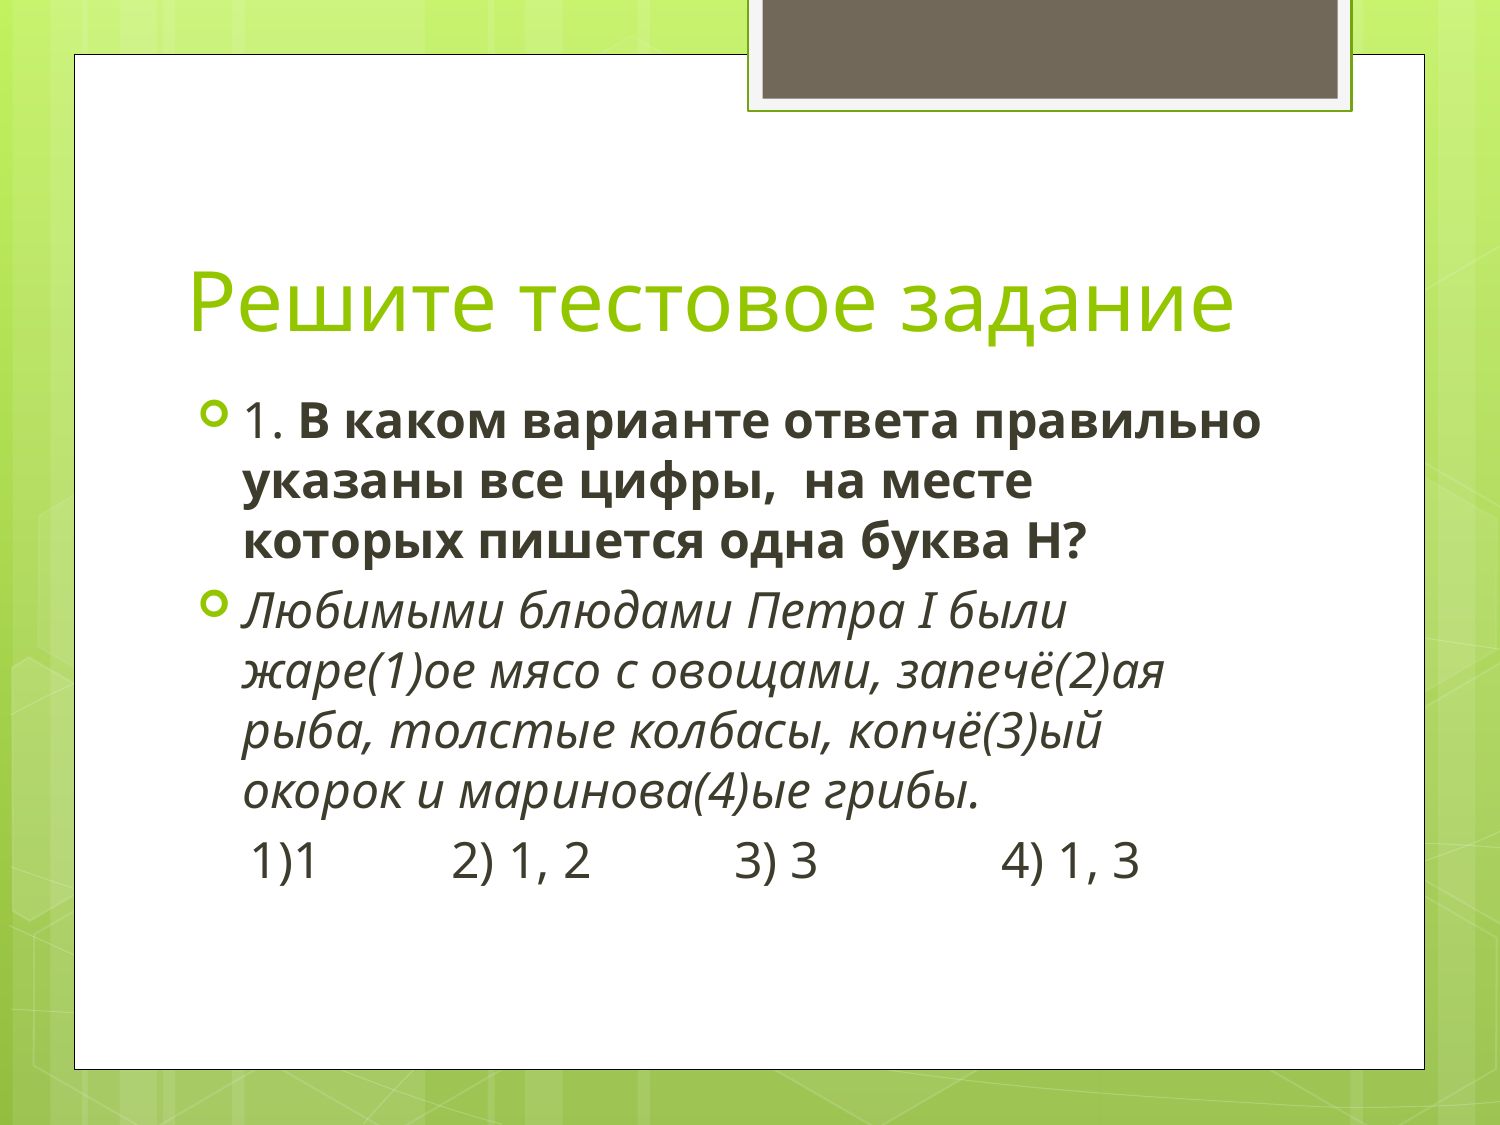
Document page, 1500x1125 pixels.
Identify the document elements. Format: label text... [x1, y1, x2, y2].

list 1. В каком варианте ответа правильно указаны все цифры, на месте которых пишется одна буква Н? Любимыми блюдами Петра I были жаре(1)ое мясо с овощами, запечё(2)ая рыба, толстые колбасы, копчё(3)ый окорок и маринова(4)ые грибы. 1)1 2) 1, 2 3) 3 4) 1, 3 [171, 381, 1283, 957]
title Решите тестовое задание [171, 168, 1324, 357]
